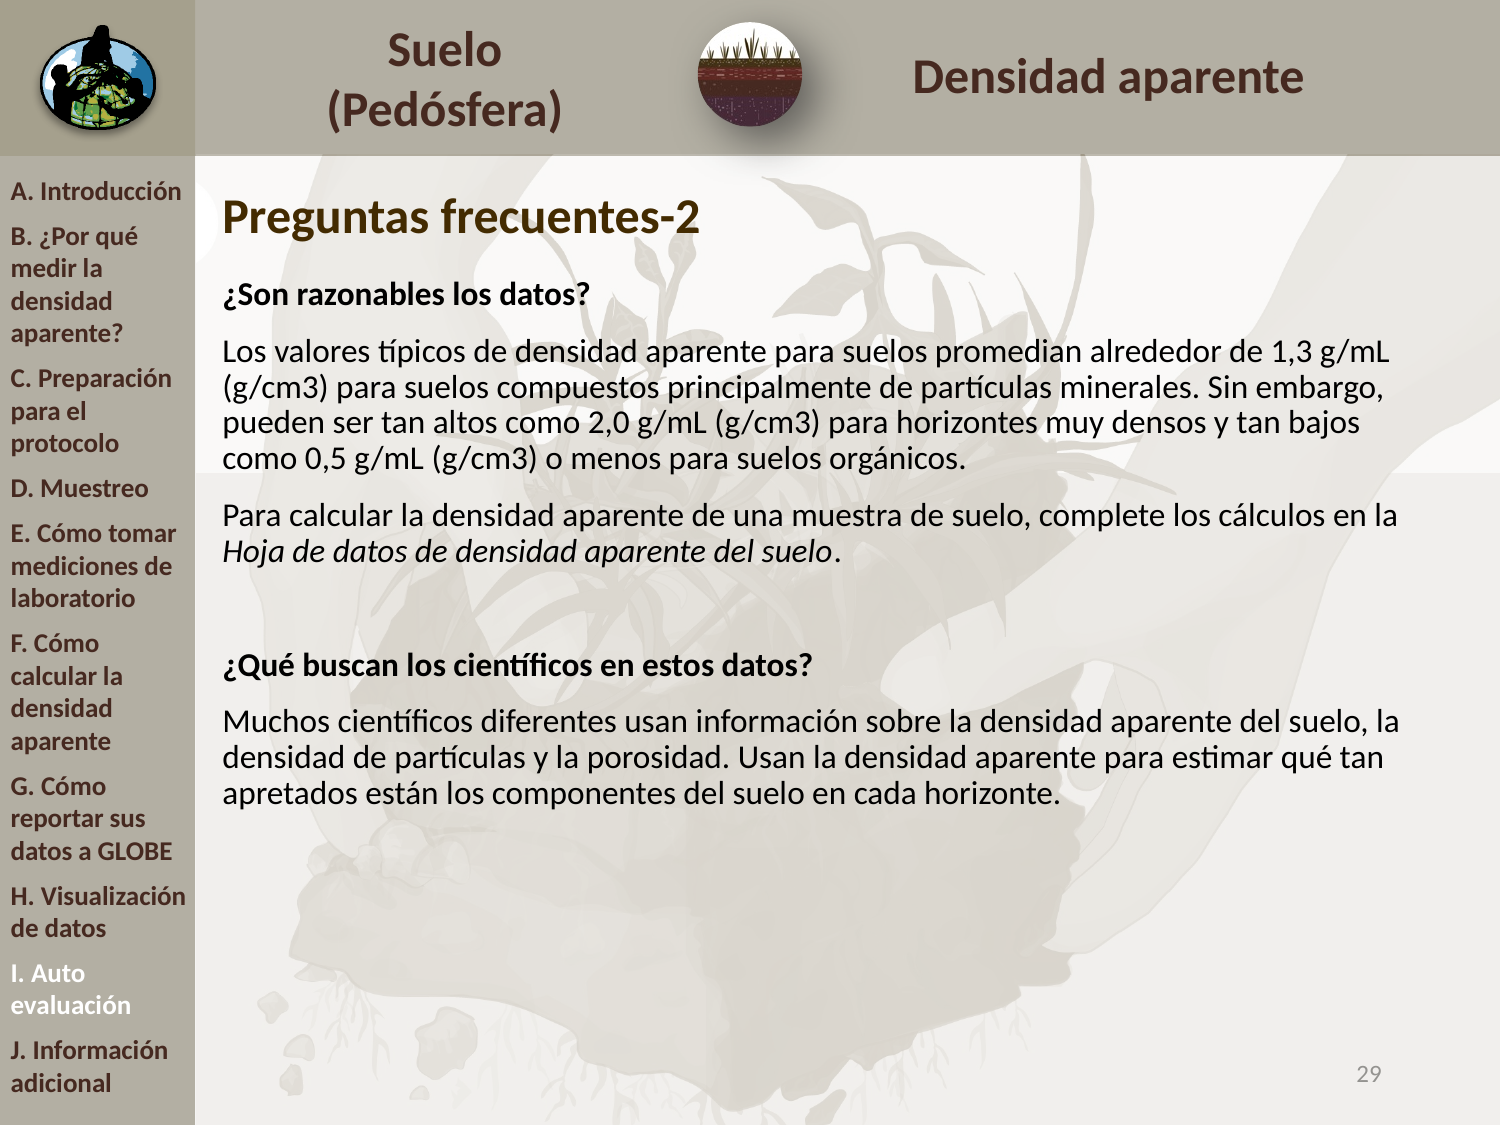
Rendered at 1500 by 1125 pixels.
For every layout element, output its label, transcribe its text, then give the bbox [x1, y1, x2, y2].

picture [196, 154, 1500, 1125]
text_box A. Introducción B. ¿Por qué medir la densidad aparente? C. Preparación para el protocolo D. Muestreo E. Cómo tomar mediciones de laboratorio F. Cómo calcular la densidad aparente G. Cómo reportar sus datos a GLOBE H. Visualización de datos I. Auto evaluación J. Información adicional [4, 165, 196, 1106]
title Preguntas frecuentes-2 [207, 108, 1500, 154]
picture [697, 22, 803, 108]
picture [36, 22, 159, 133]
